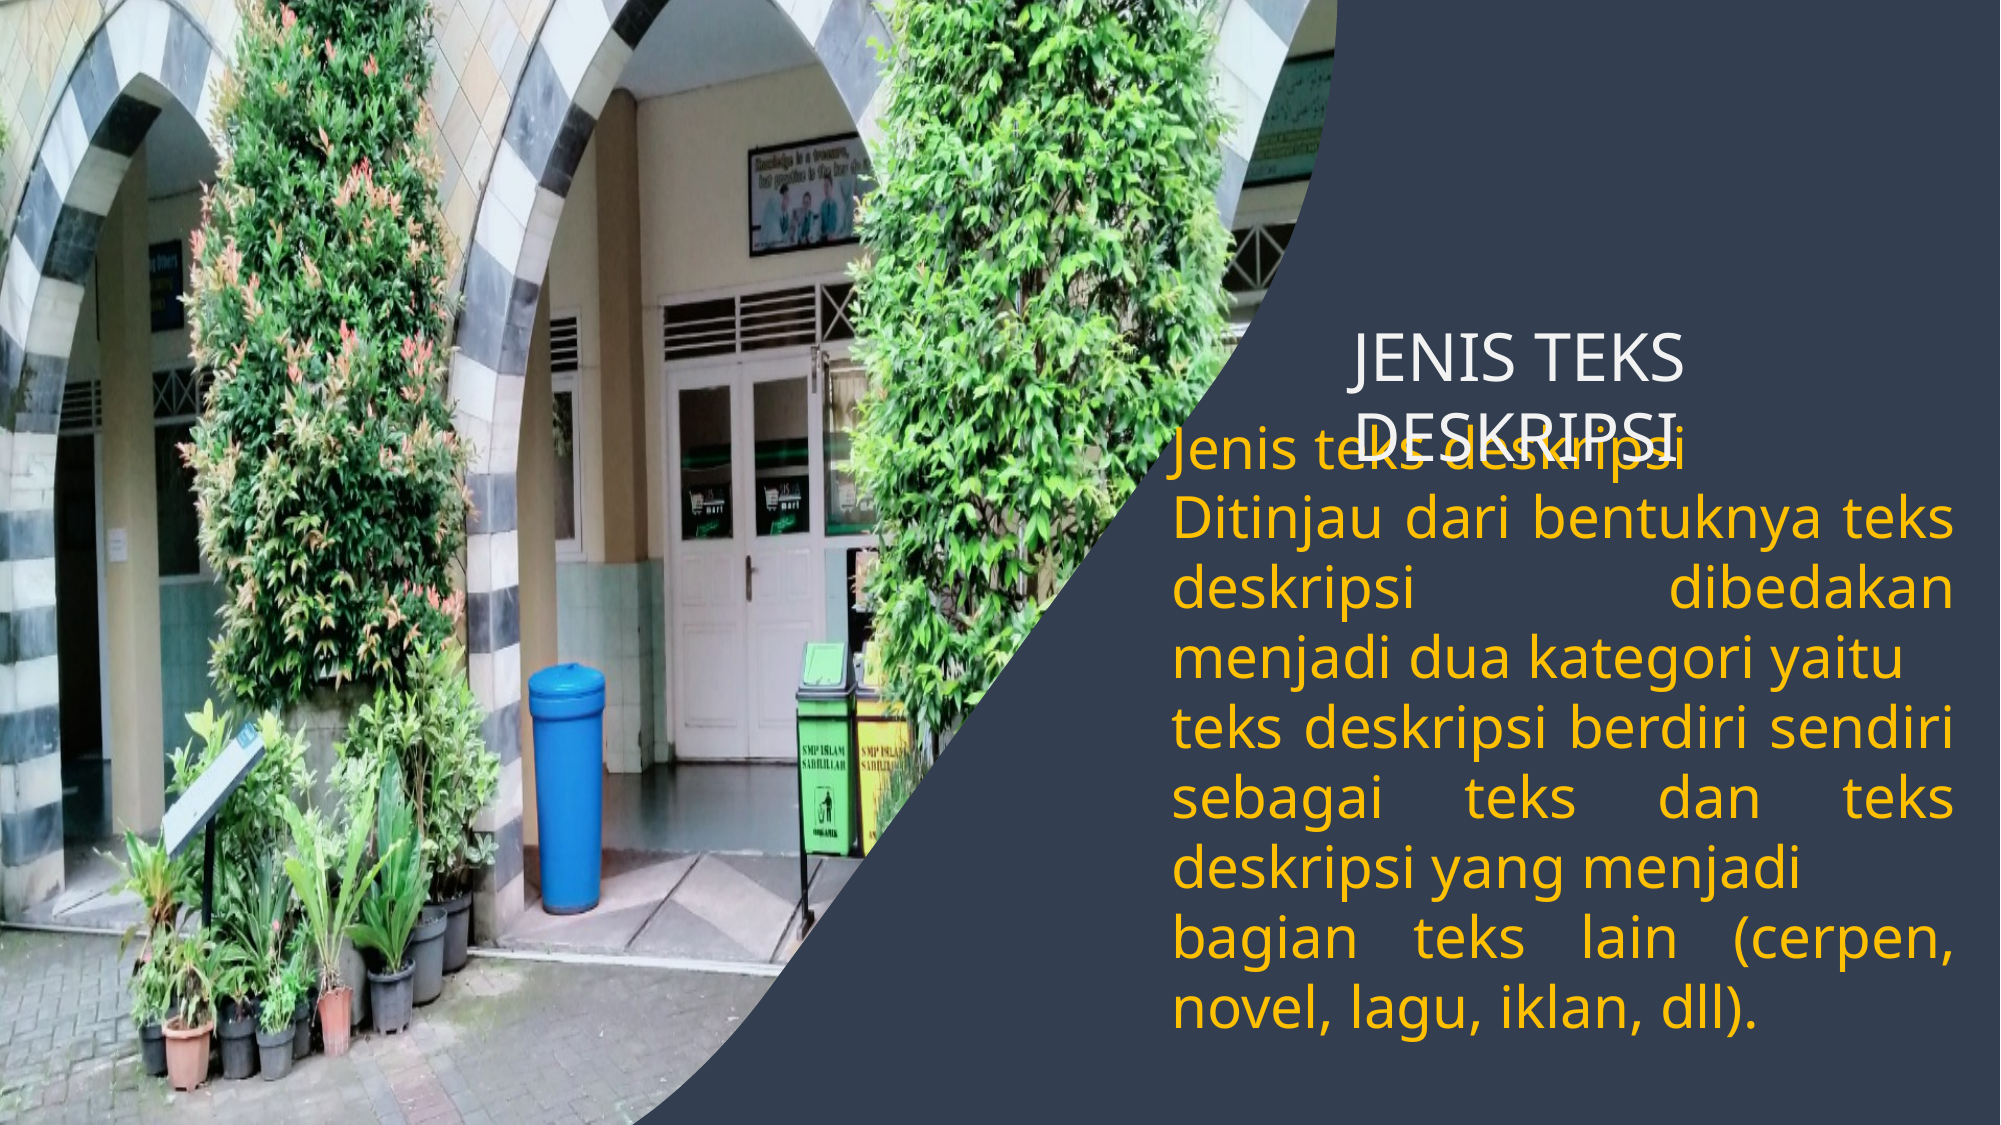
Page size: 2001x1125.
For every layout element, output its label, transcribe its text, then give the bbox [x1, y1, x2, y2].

text_box JENIS TEKS DESKRIPSI [1338, 307, 2000, 483]
picture [0, 0, 1338, 1125]
text_box Jenis teks deskripsi Ditinjau dari bentuknya teks deskripsi dibedakan menjadi dua kategori yaitu teks deskripsi berdiri sendiri sebagai teks dan teks deskripsi yang menjadi bagian teks lain (cerpen, novel, lagu, iklan, dll). [1338, 483, 1971, 1048]
